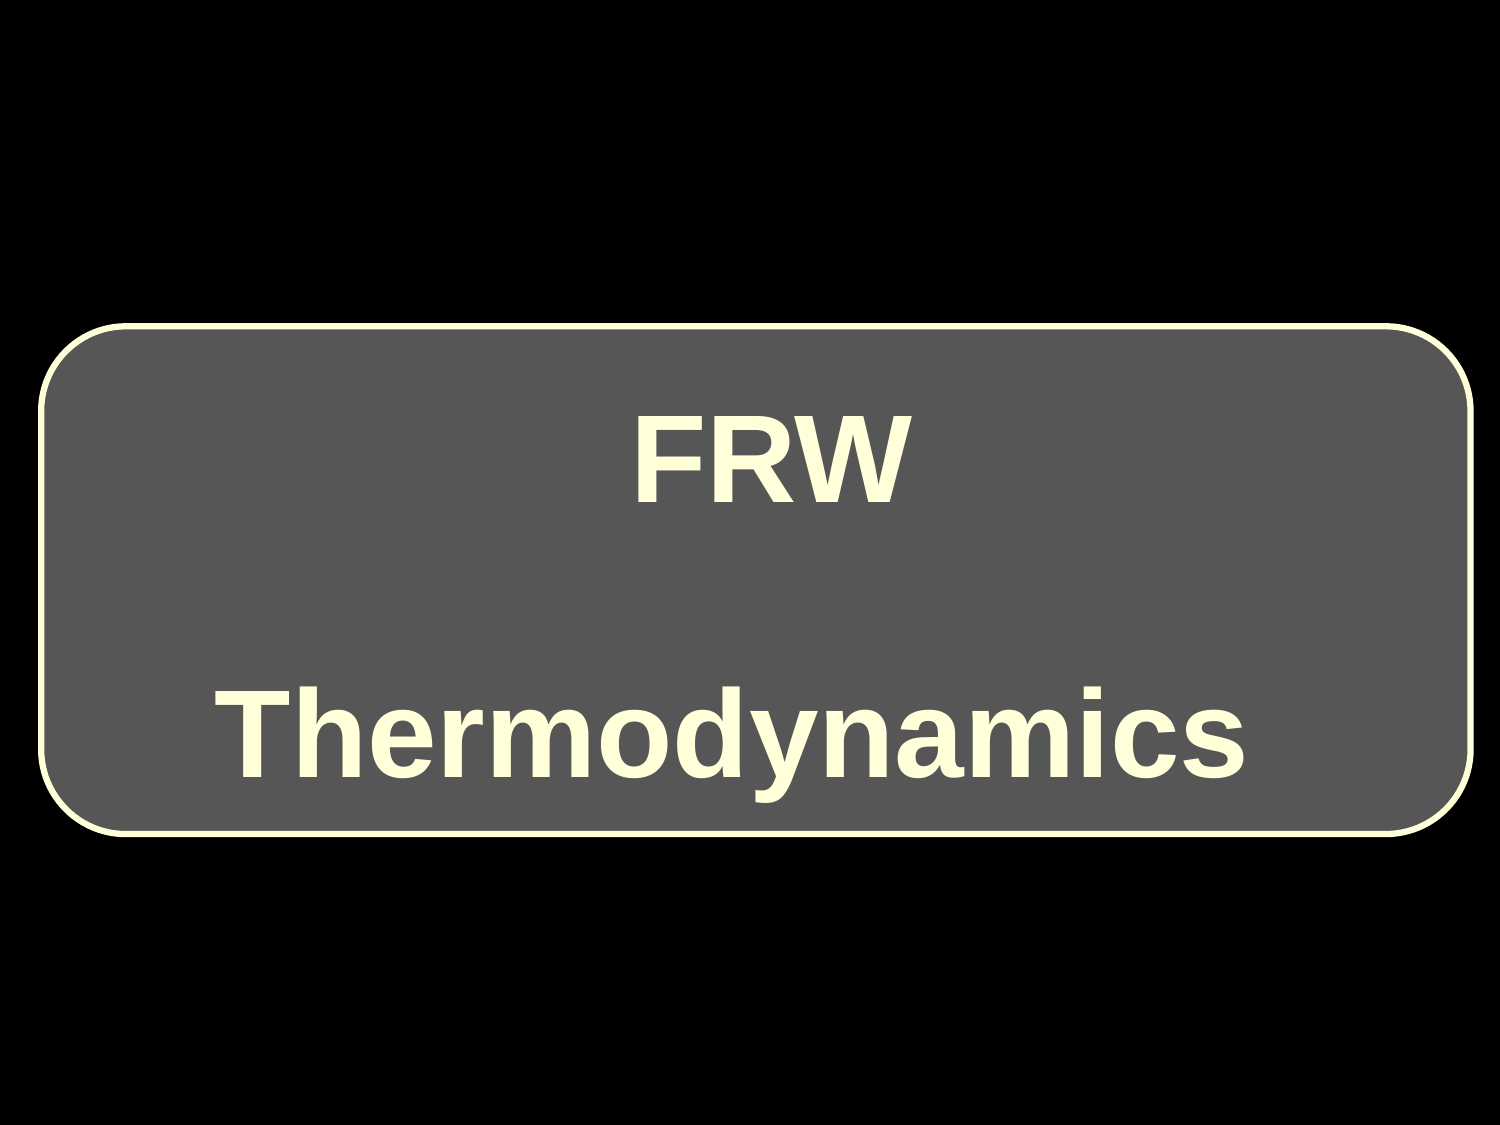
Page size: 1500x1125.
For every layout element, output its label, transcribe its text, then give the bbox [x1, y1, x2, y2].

text_box [58, 801, 1454, 835]
text_box FRW Thermodynamics [0, 208, 1500, 801]
